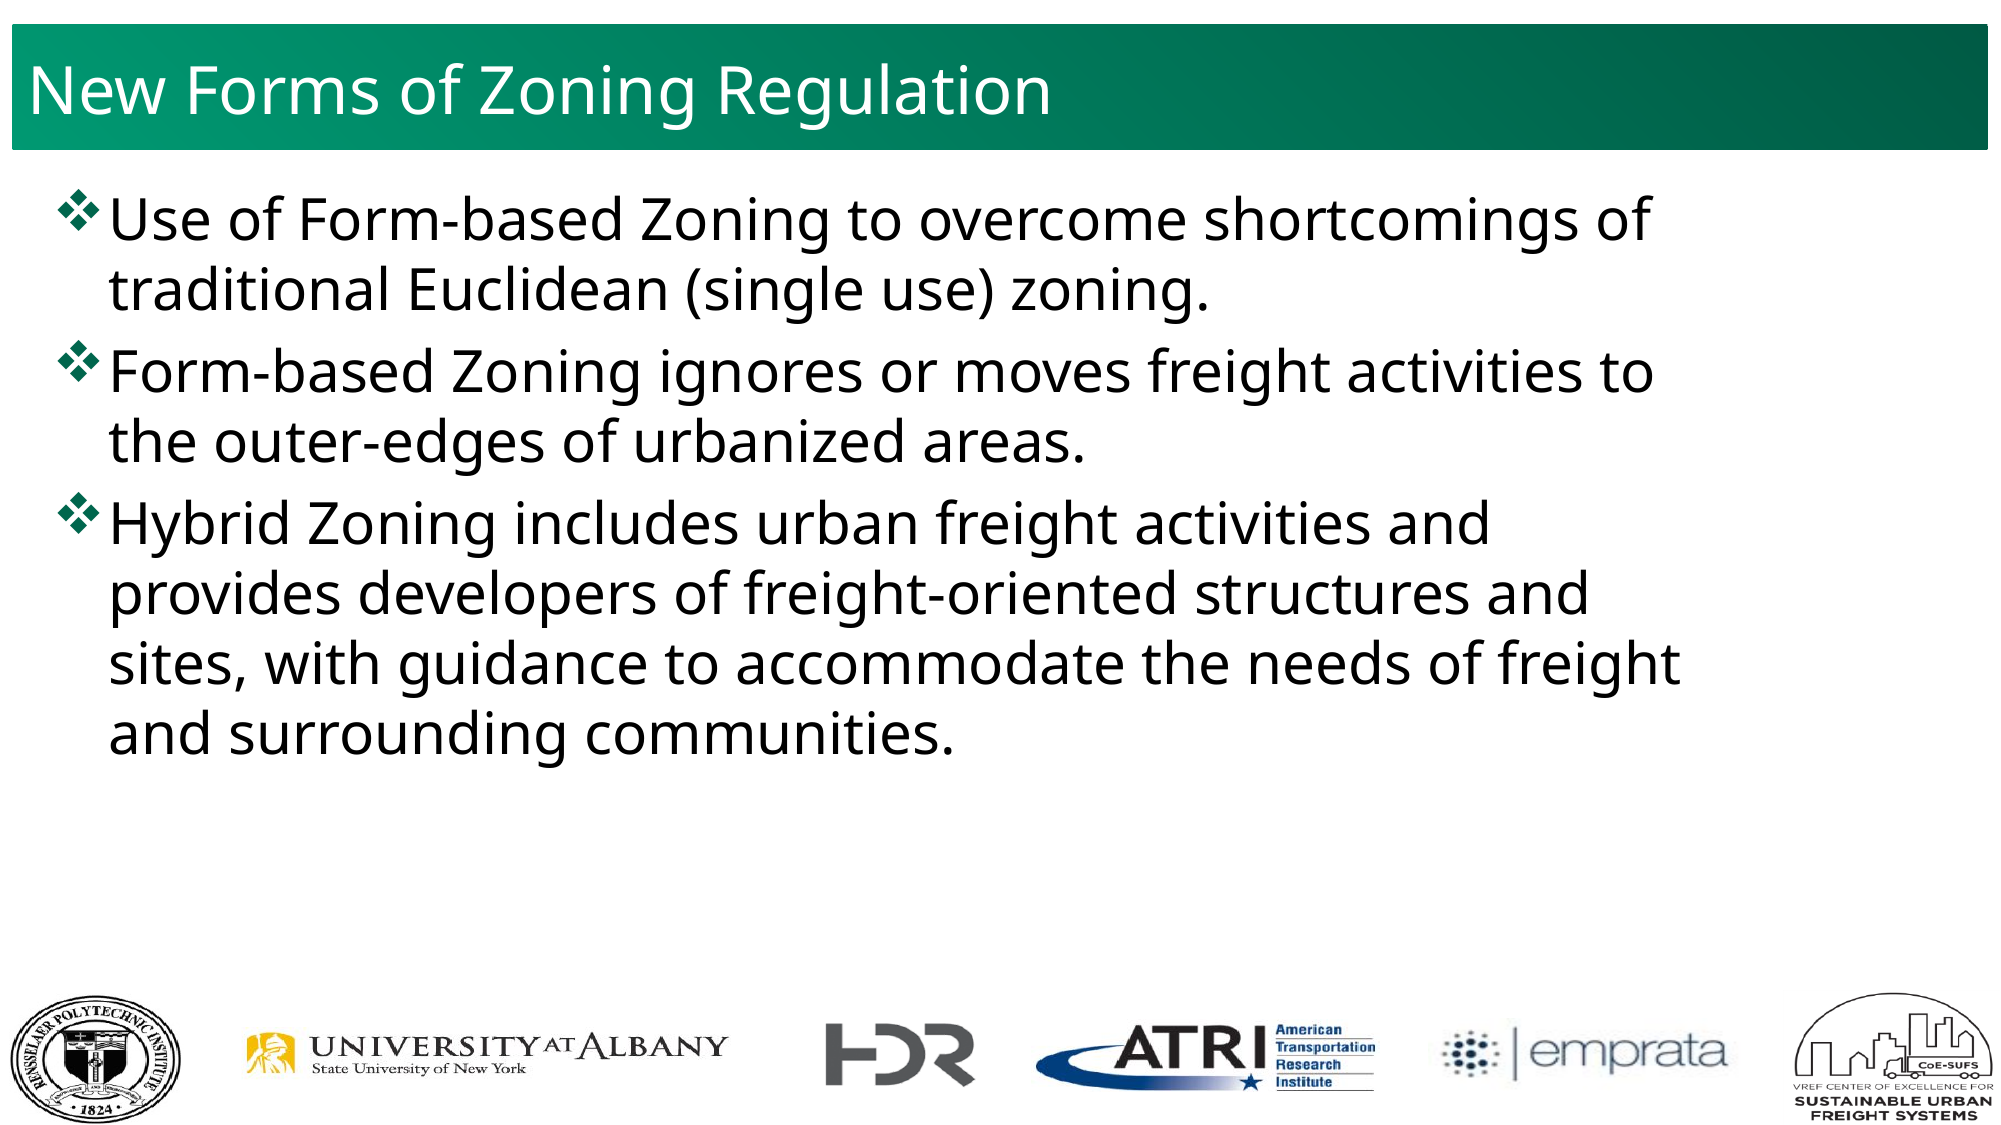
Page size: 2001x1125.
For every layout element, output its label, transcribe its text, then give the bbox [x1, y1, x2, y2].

picture [1783, 990, 2000, 1125]
list Use of Form-based Zoning to overcome shortcomings of traditional Euclidean (single use) zoning. Form-based Zoning ignores or moves freight activities to the outer-edges of urbanized areas. Hybrid Zoning includes urban freight activities and provides developers of freight-oriented structures and sites, with guidance to accommodate the needs of freight and surrounding communities. [37, 174, 1750, 1125]
title New Forms of Zoning Regulation [12, 24, 1988, 151]
picture [9, 993, 37, 1124]
